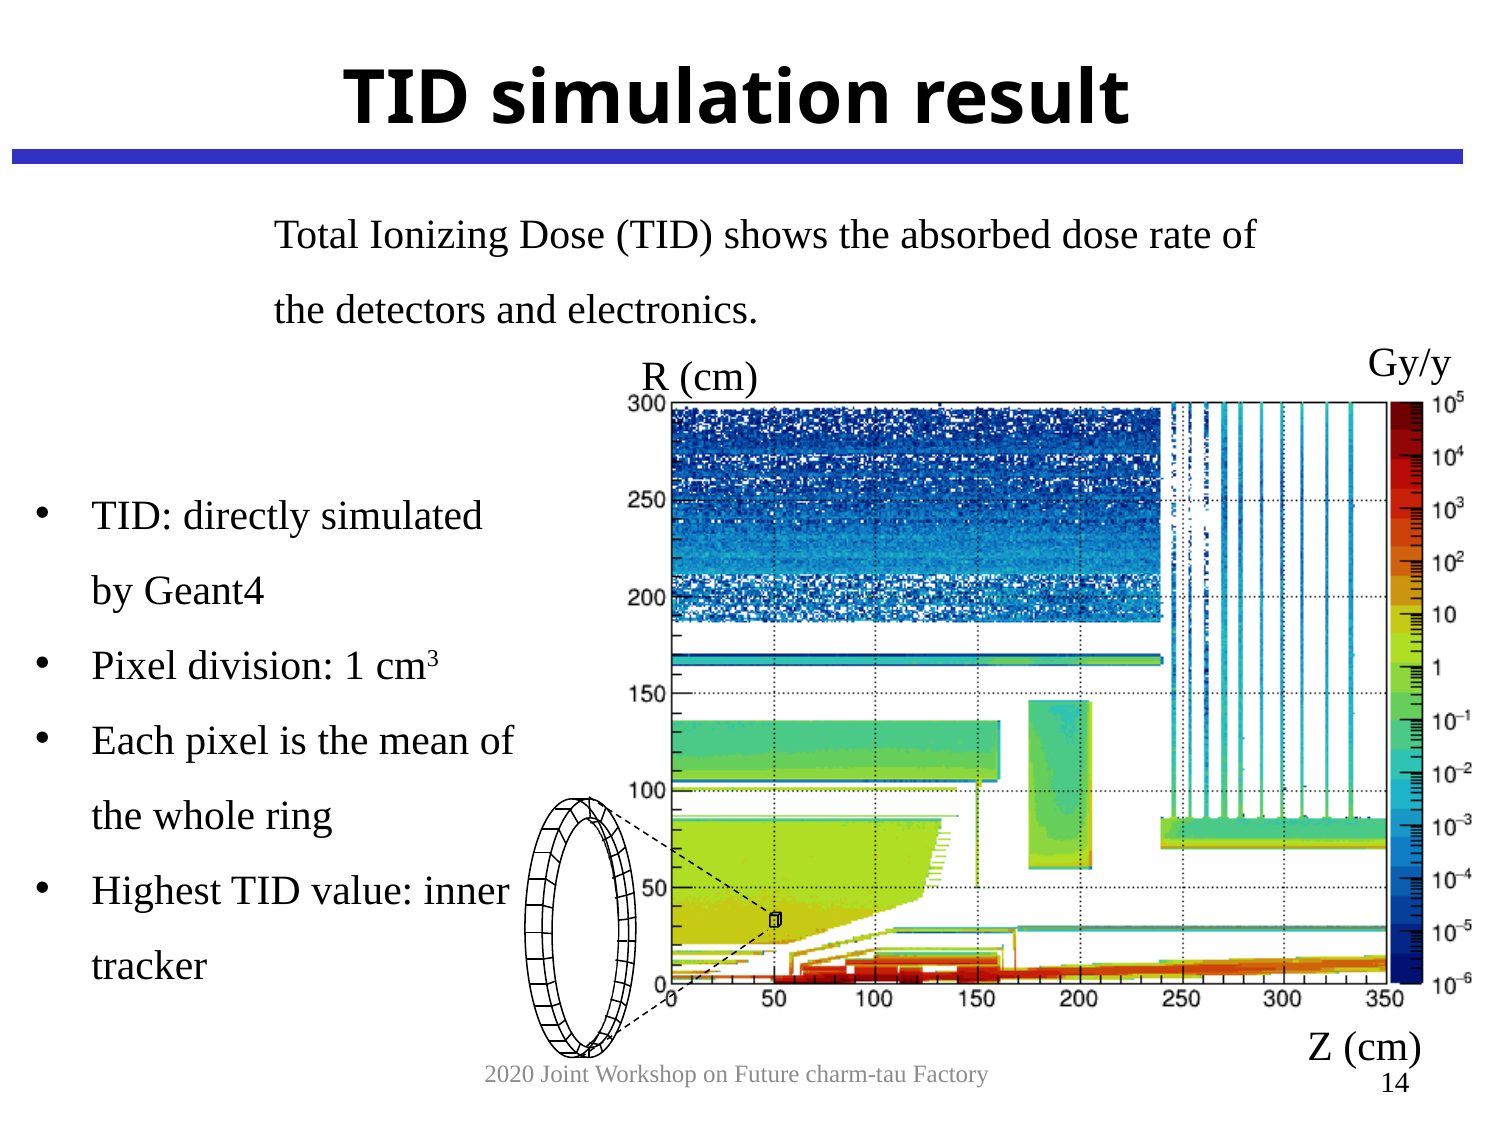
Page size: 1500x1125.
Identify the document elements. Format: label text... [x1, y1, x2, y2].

text_box Gy/y [1353, 302, 1467, 382]
footer 2020 Joint Workshop on Future charm-tau Factory [455, 1042, 1019, 1103]
text_box R (cm) [626, 316, 774, 382]
title TID simulation result [137, 24, 1337, 163]
text_box TID: directly simulated by Geant4 Pixel division: 1 cm3 Each pixel is the mean of the whole ring Highest TID value: inner tracker [20, 455, 546, 995]
slide_number 14 [1074, 1055, 1426, 1112]
picture [620, 383, 1475, 1025]
text_box Z (cm) [1292, 1033, 1438, 1077]
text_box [524, 796, 782, 1058]
text_box Total Ionizing Dose (TID) shows the absorbed dose rate of the detectors and electronics. [259, 174, 1335, 340]
